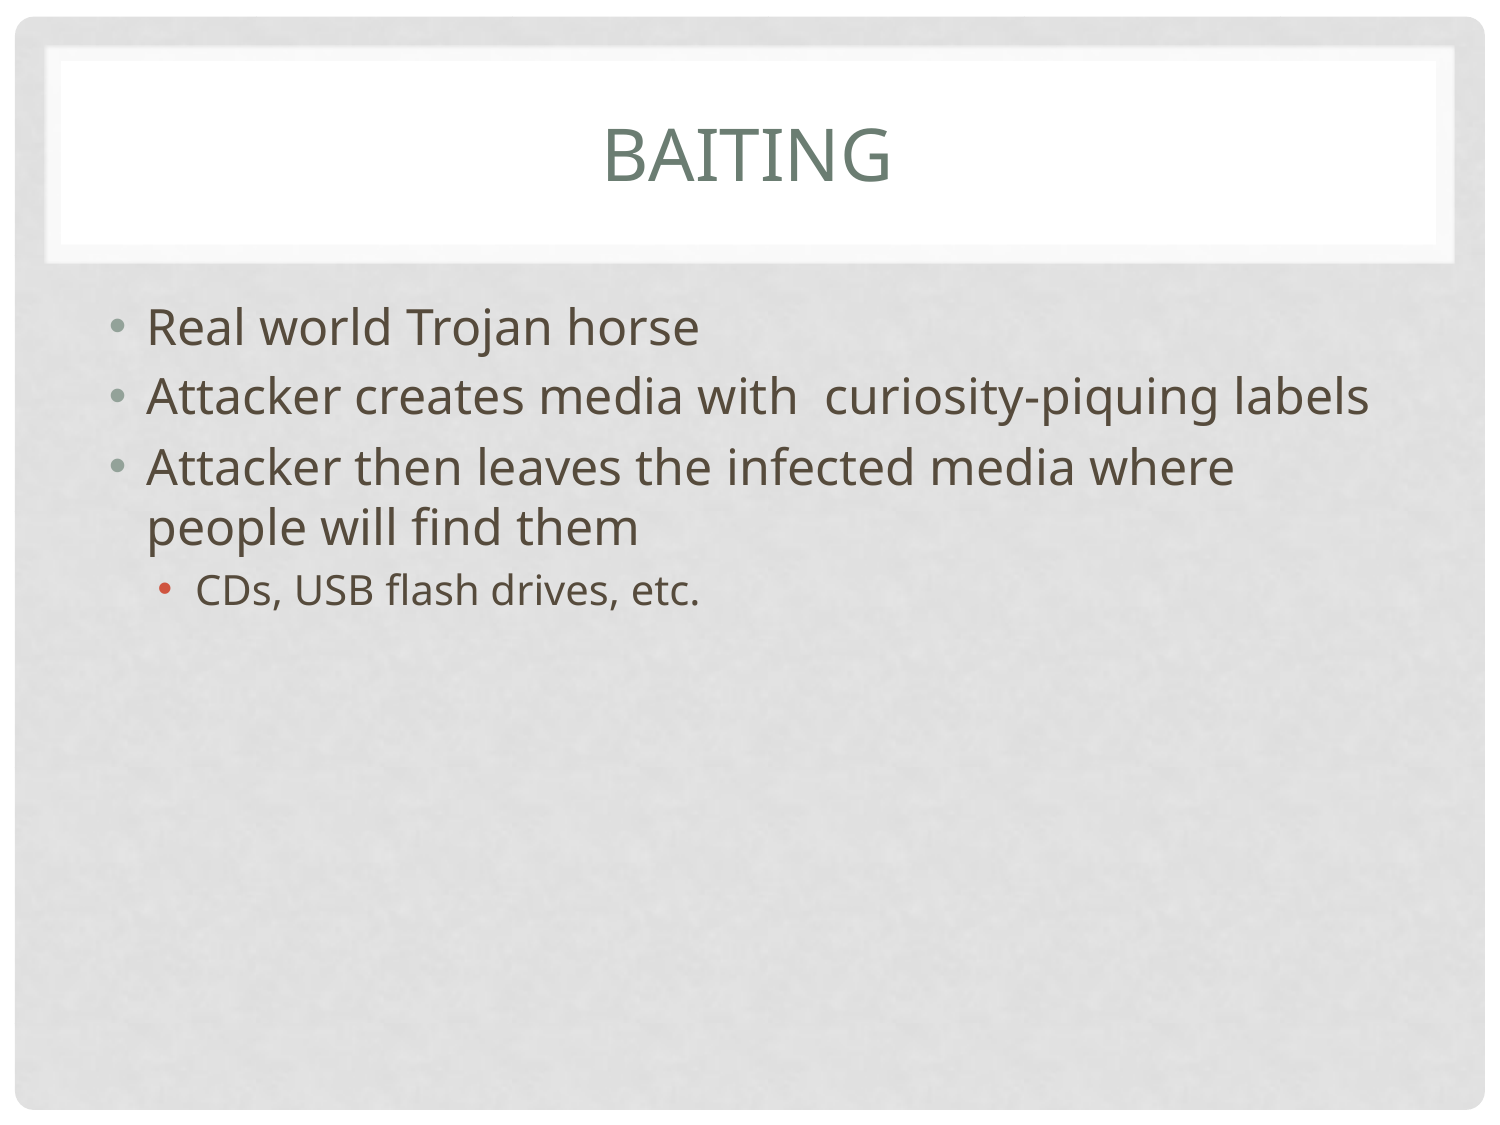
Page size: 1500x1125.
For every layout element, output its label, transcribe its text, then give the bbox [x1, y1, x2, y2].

list Real world Trojan horse Attacker creates media with curiosity-piquing labels Attacker then leaves the infected media where people will find them CDs, USB flash drives, etc. [75, 287, 1425, 1005]
title baiting [69, 66, 1425, 238]
